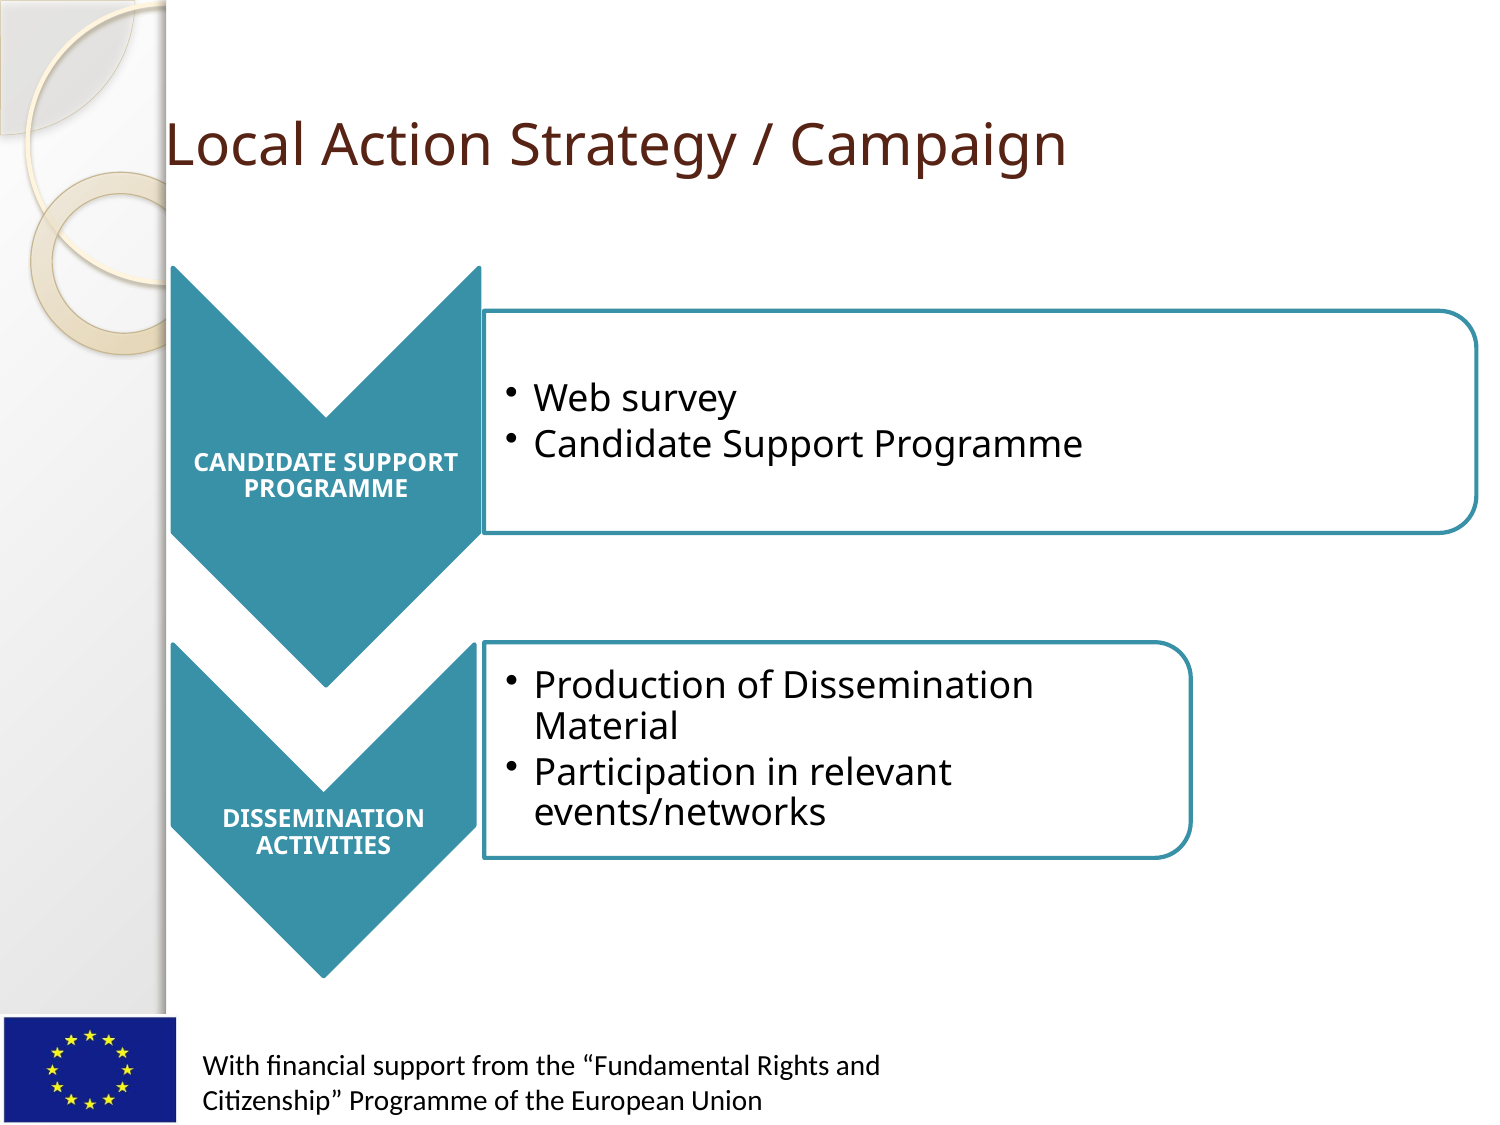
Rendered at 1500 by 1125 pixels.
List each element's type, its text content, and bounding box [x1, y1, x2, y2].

title Local Action Strategy / Campaign [150, 66, 1500, 219]
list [170, 266, 1477, 977]
picture [0, 1014, 179, 1125]
text_box With financial support from the “Fundamental Rights and Citizenship” Programme of the European Union [187, 1039, 926, 1124]
